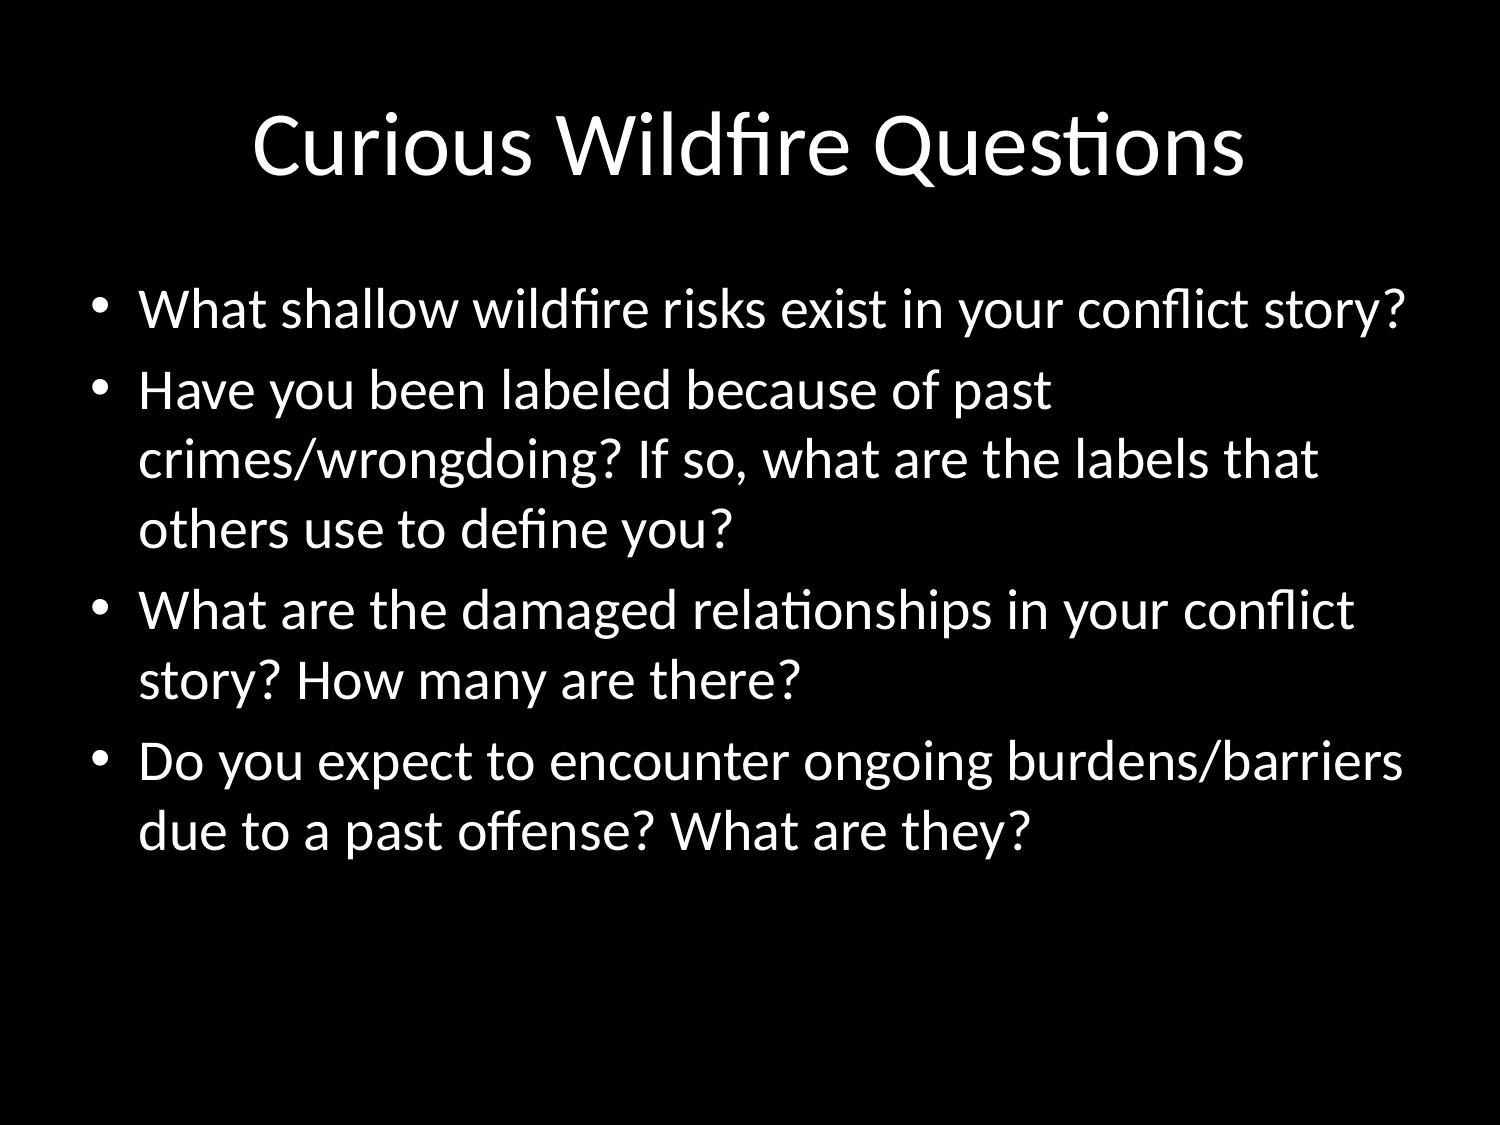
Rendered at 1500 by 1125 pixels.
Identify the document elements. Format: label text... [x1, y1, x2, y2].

title Curious Wildfire Questions [75, 45, 1425, 233]
list What shallow wildfire risks exist in your conflict story? Have you been labeled because of past crimes/wrongdoing? If so, what are the labels that others use to define you? What are the damaged relationships in your conflict story? How many are there? Do you expect to encounter ongoing burdens/barriers due to a past offense? What are they? [75, 262, 1425, 1005]
